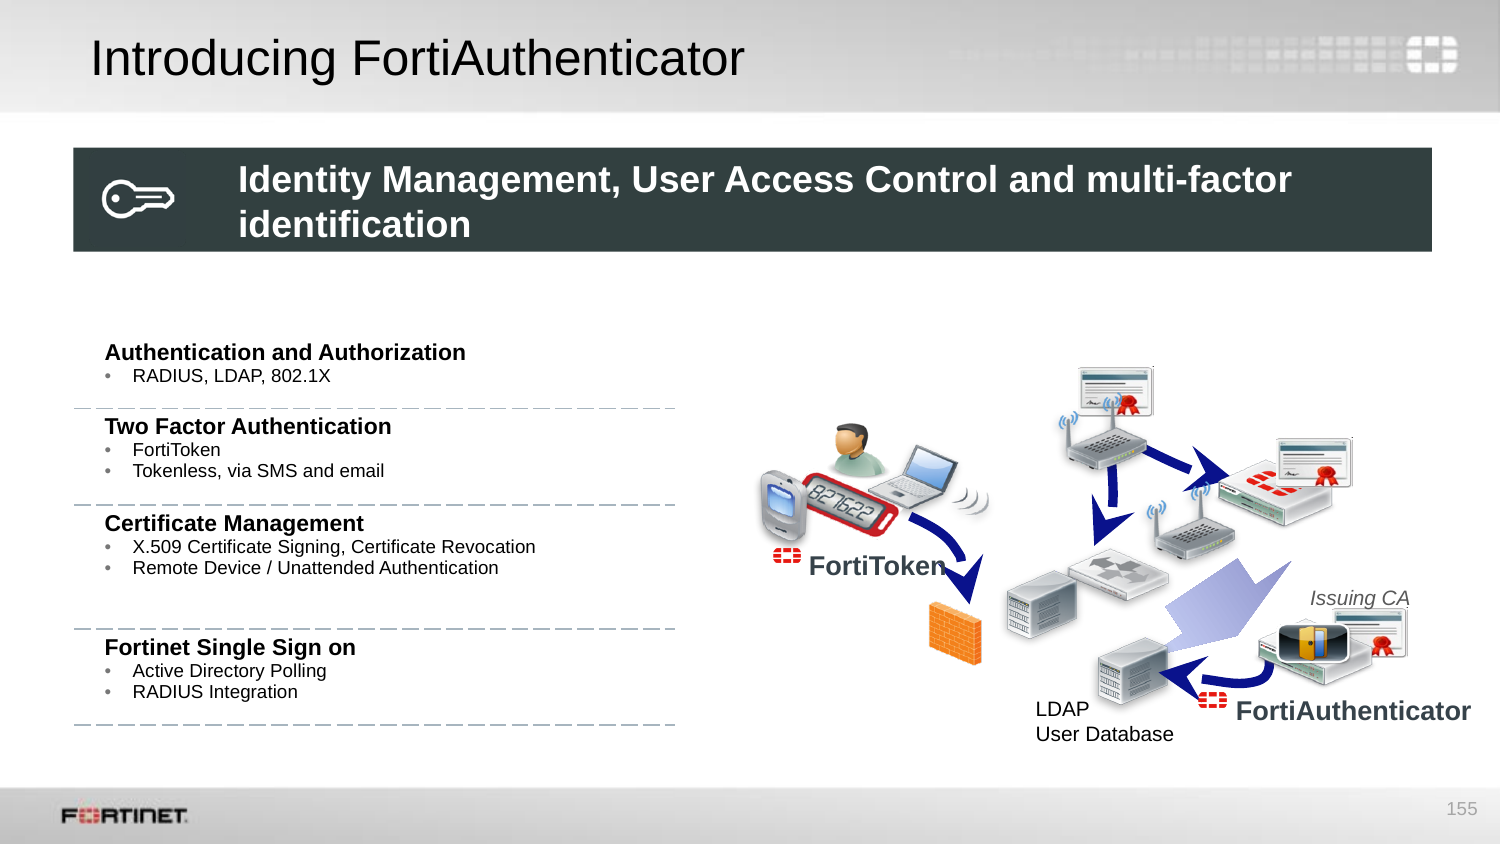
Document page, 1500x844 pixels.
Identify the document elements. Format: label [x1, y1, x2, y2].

text_box [73, 147, 1433, 252]
title [75, 3, 1370, 114]
table_header [76, 335, 673, 408]
text_box [760, 365, 1489, 755]
picture [0, 0, 1500, 844]
table_cell [76, 408, 673, 725]
